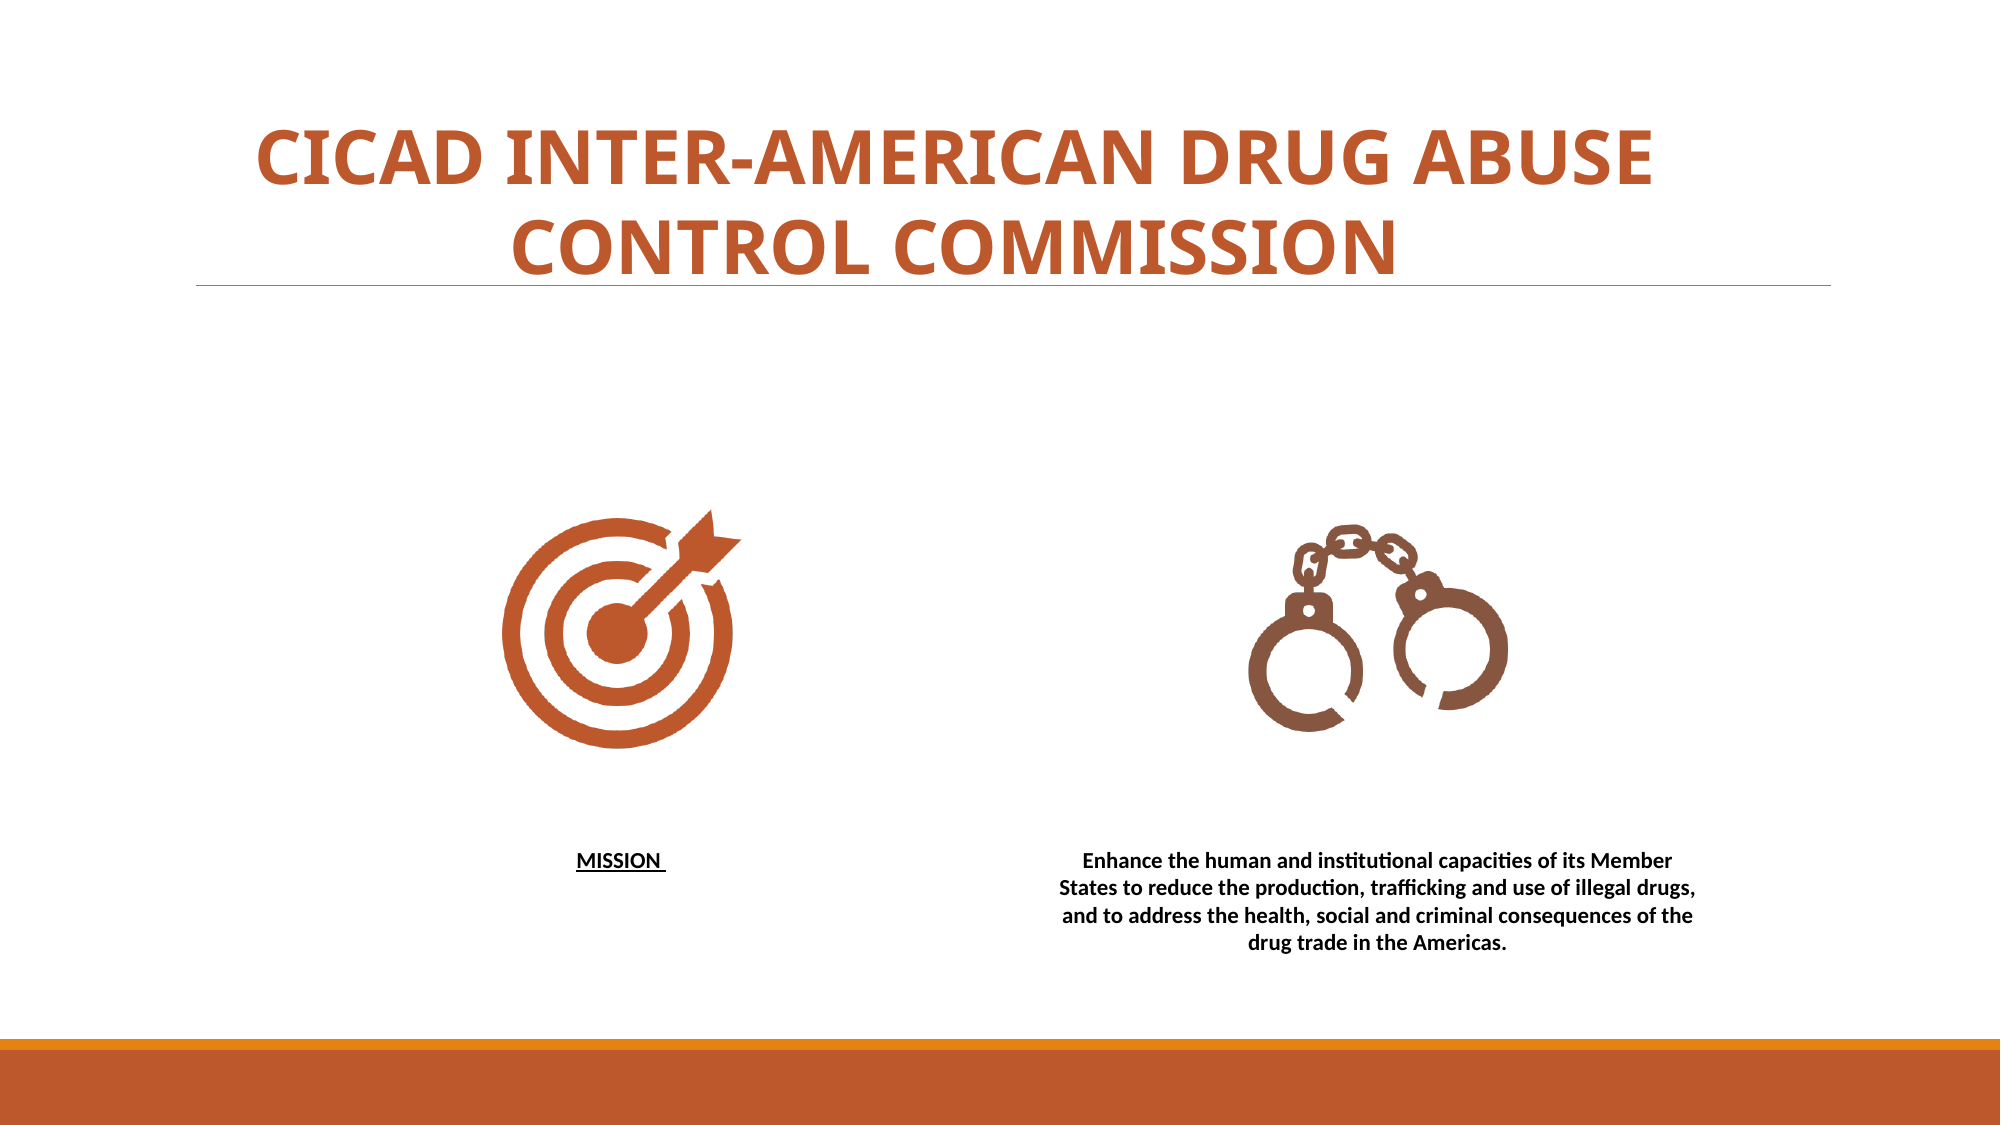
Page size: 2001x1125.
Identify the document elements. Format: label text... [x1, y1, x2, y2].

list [157, 480, 1843, 968]
text_box CICAD Inter-American Drug Abuse Control Commission [68, 102, 1842, 313]
